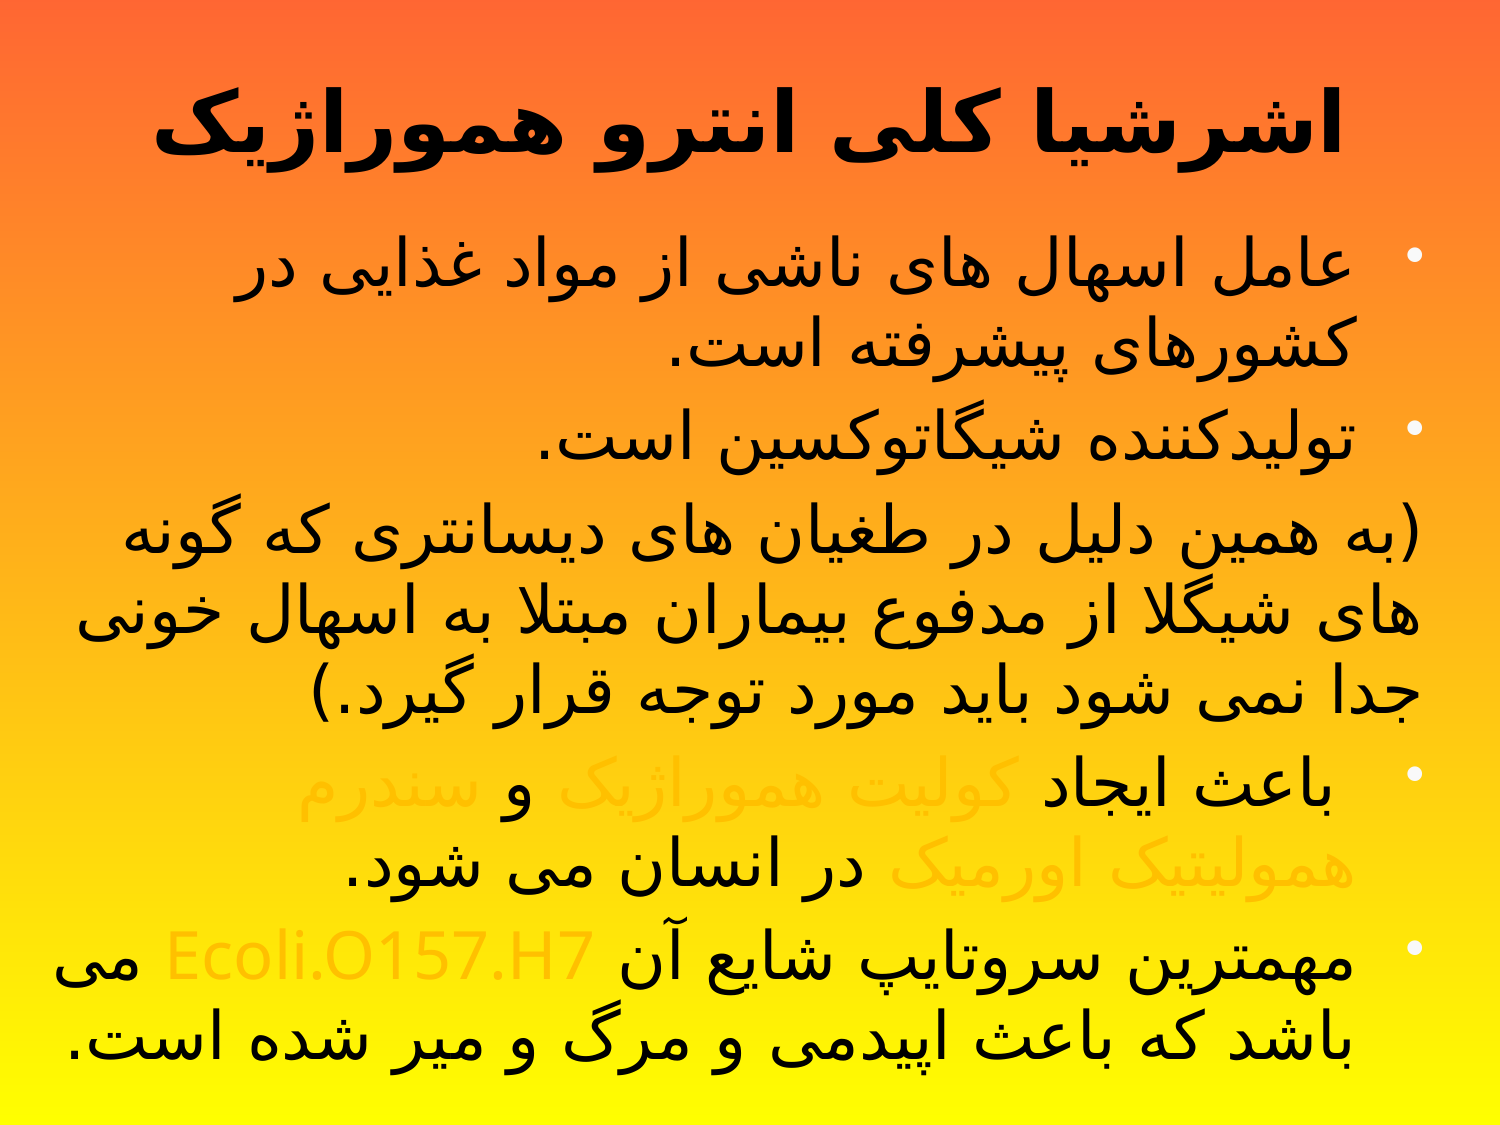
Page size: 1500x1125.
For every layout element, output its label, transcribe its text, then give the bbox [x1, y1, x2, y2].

list عامل اسهال های ناشی از مواد غذایی در کشورهای پیشرفته است. تولیدکننده شیگاتوکسین است. (به همین دلیل در طغیان های دیسانتری که گونه های شیگلا از مدفوع بیماران مبتلا به اسهال خونی جدا نمی شود باید مورد توجه قرار گیرد.) باعث ایجاد کولیت هموراژیک و سندرم همولیتیک اورمیک در انسان می شود. مهمترین سروتایپ شایع آن Ecoli.O157.H7 می باشد که باعث اپیدمی و مرگ و میر شده است. [24, 212, 1463, 1088]
title اشرشیا کلی انترو هموراژیک [75, 24, 1425, 212]
